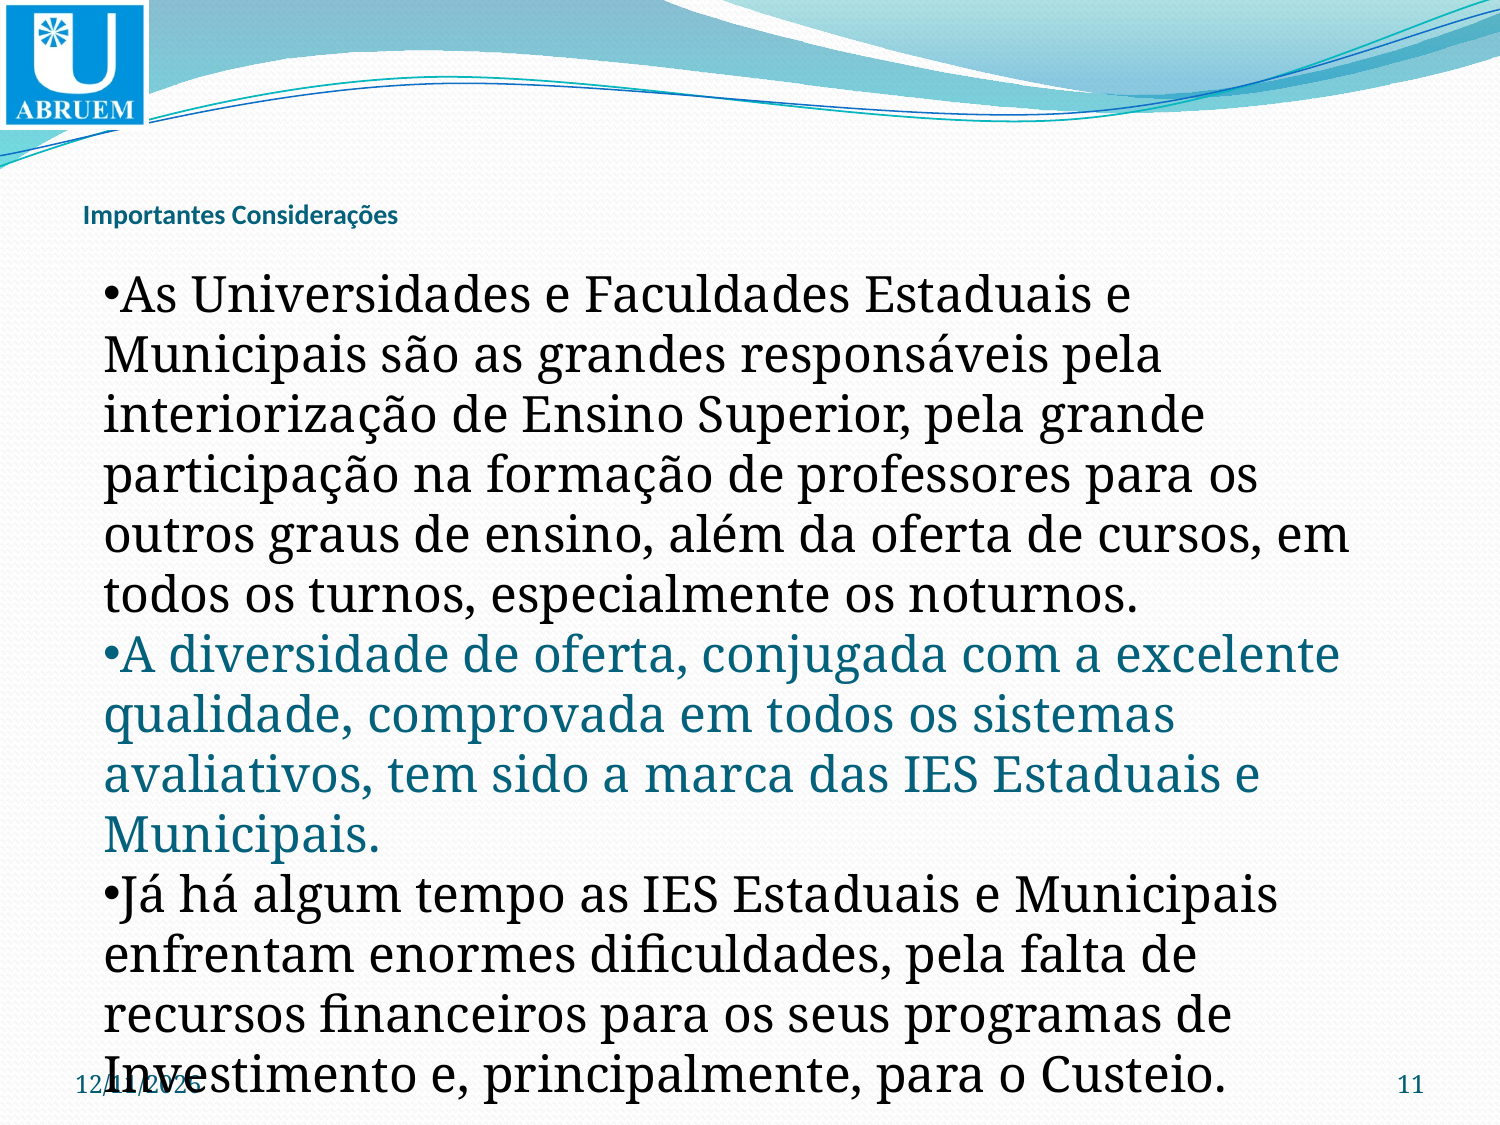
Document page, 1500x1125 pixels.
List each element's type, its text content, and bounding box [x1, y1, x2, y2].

picture [0, 0, 149, 130]
title Importantes Considerações [76, 149, 1427, 230]
text_box As Universidades e Faculdades Estaduais e Municipais são as grandes responsáveis pela interiorização de Ensino Superior, pela grande participação na formação de professores para os outros graus de ensino, além da oferta de cursos, em todos os turnos, especialmente os noturnos. A diversidade de oferta, conjugada com a excelente qualidade, comprovada em todos os sistemas avaliativos, tem sido a marca das IES Estaduais e Municipais. Já há algum tempo as IES Estaduais e Municipais enfrentam enormes dificuldades, pela falta de recursos financeiros para os seus programas de Investimento e, principalmente, para o Custeio. [88, 255, 1412, 1125]
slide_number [75, 1042, 88, 1103]
slide_number 11 [1412, 1042, 1425, 1103]
